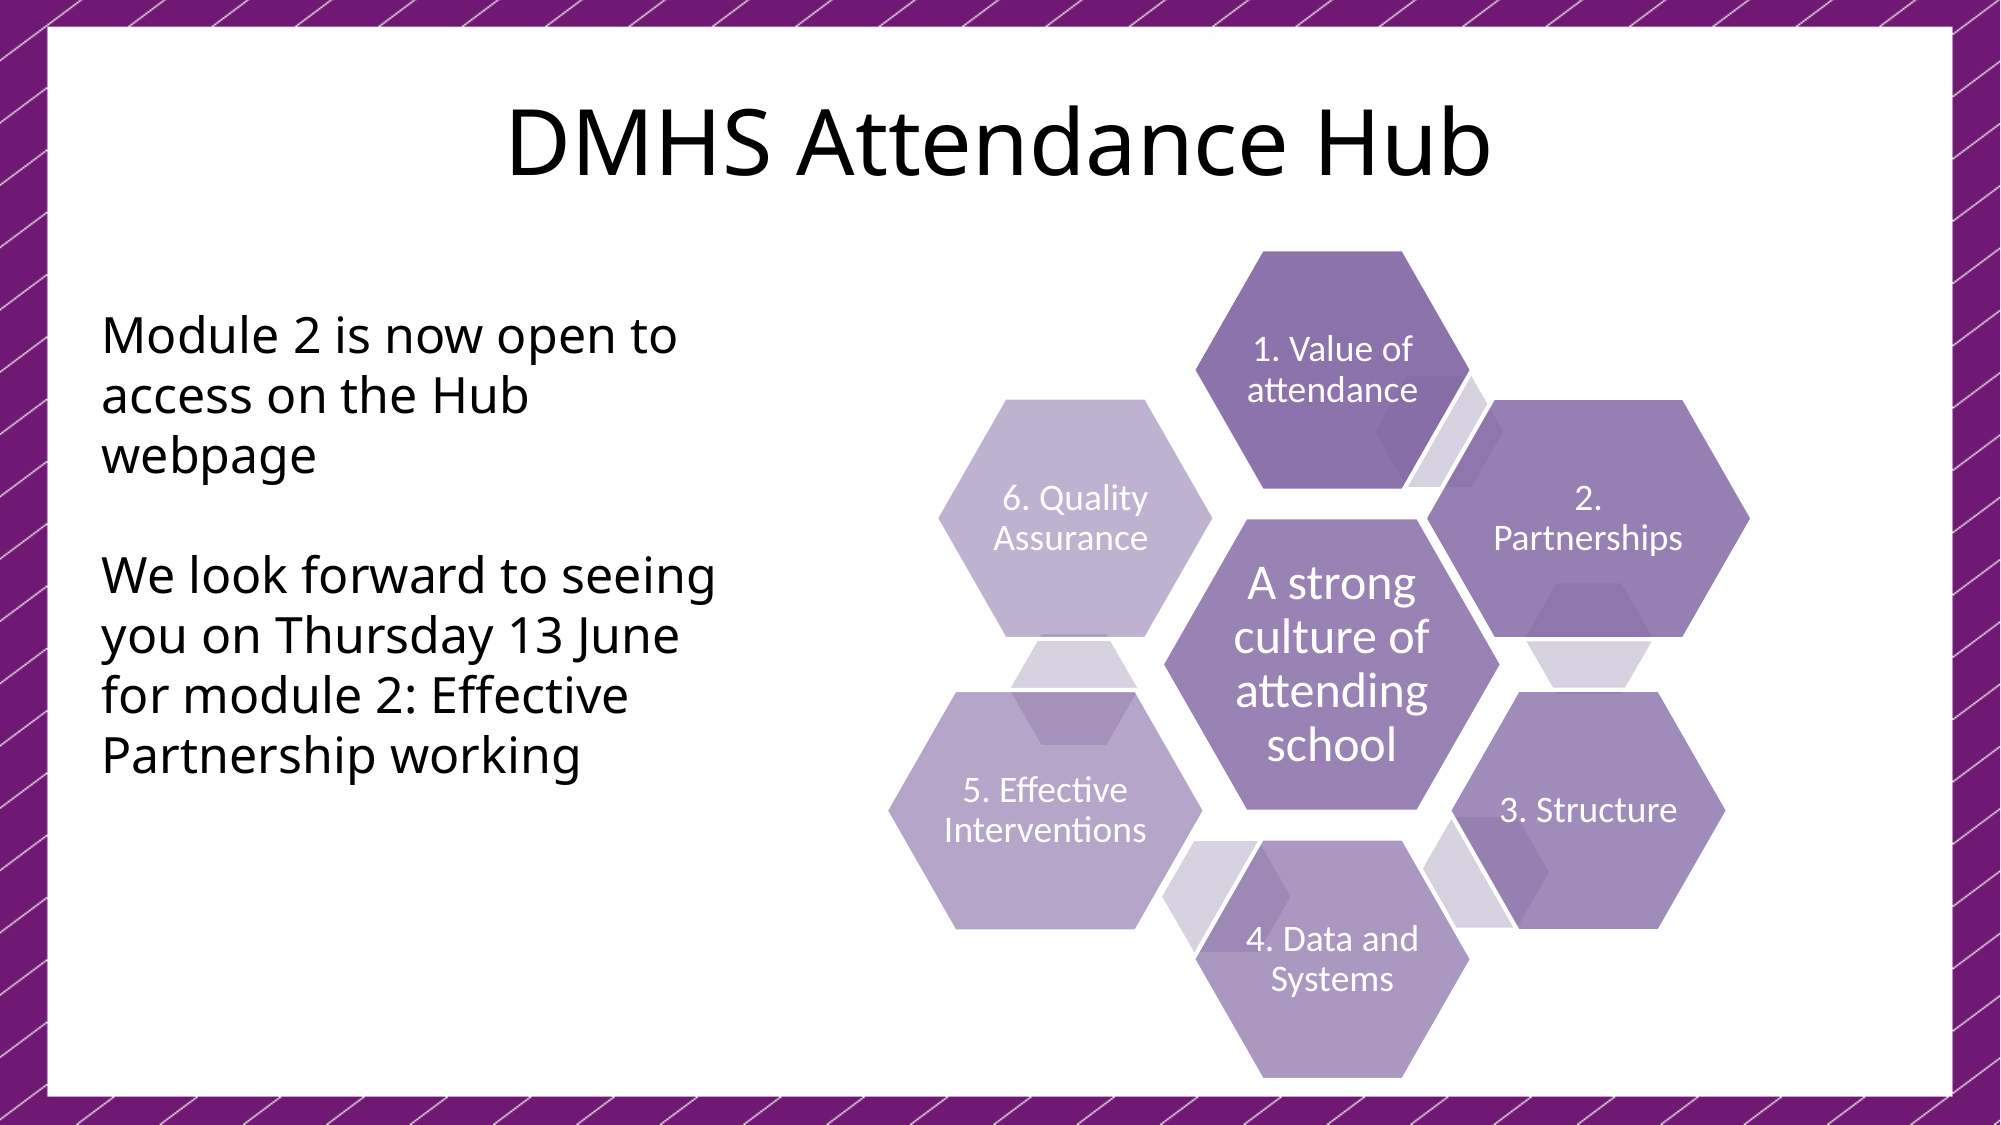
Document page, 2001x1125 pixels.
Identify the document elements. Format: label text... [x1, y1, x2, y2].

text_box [393, 248, 2000, 1081]
title DMHS Attendance Hub [99, 45, 1900, 233]
picture [0, 0, 2001, 1125]
text_box Module 2 is now open to access on the Hub webpage We look forward to seeing you on Thursday 13 June for module 2: Effective Partnership working [86, 296, 389, 791]
